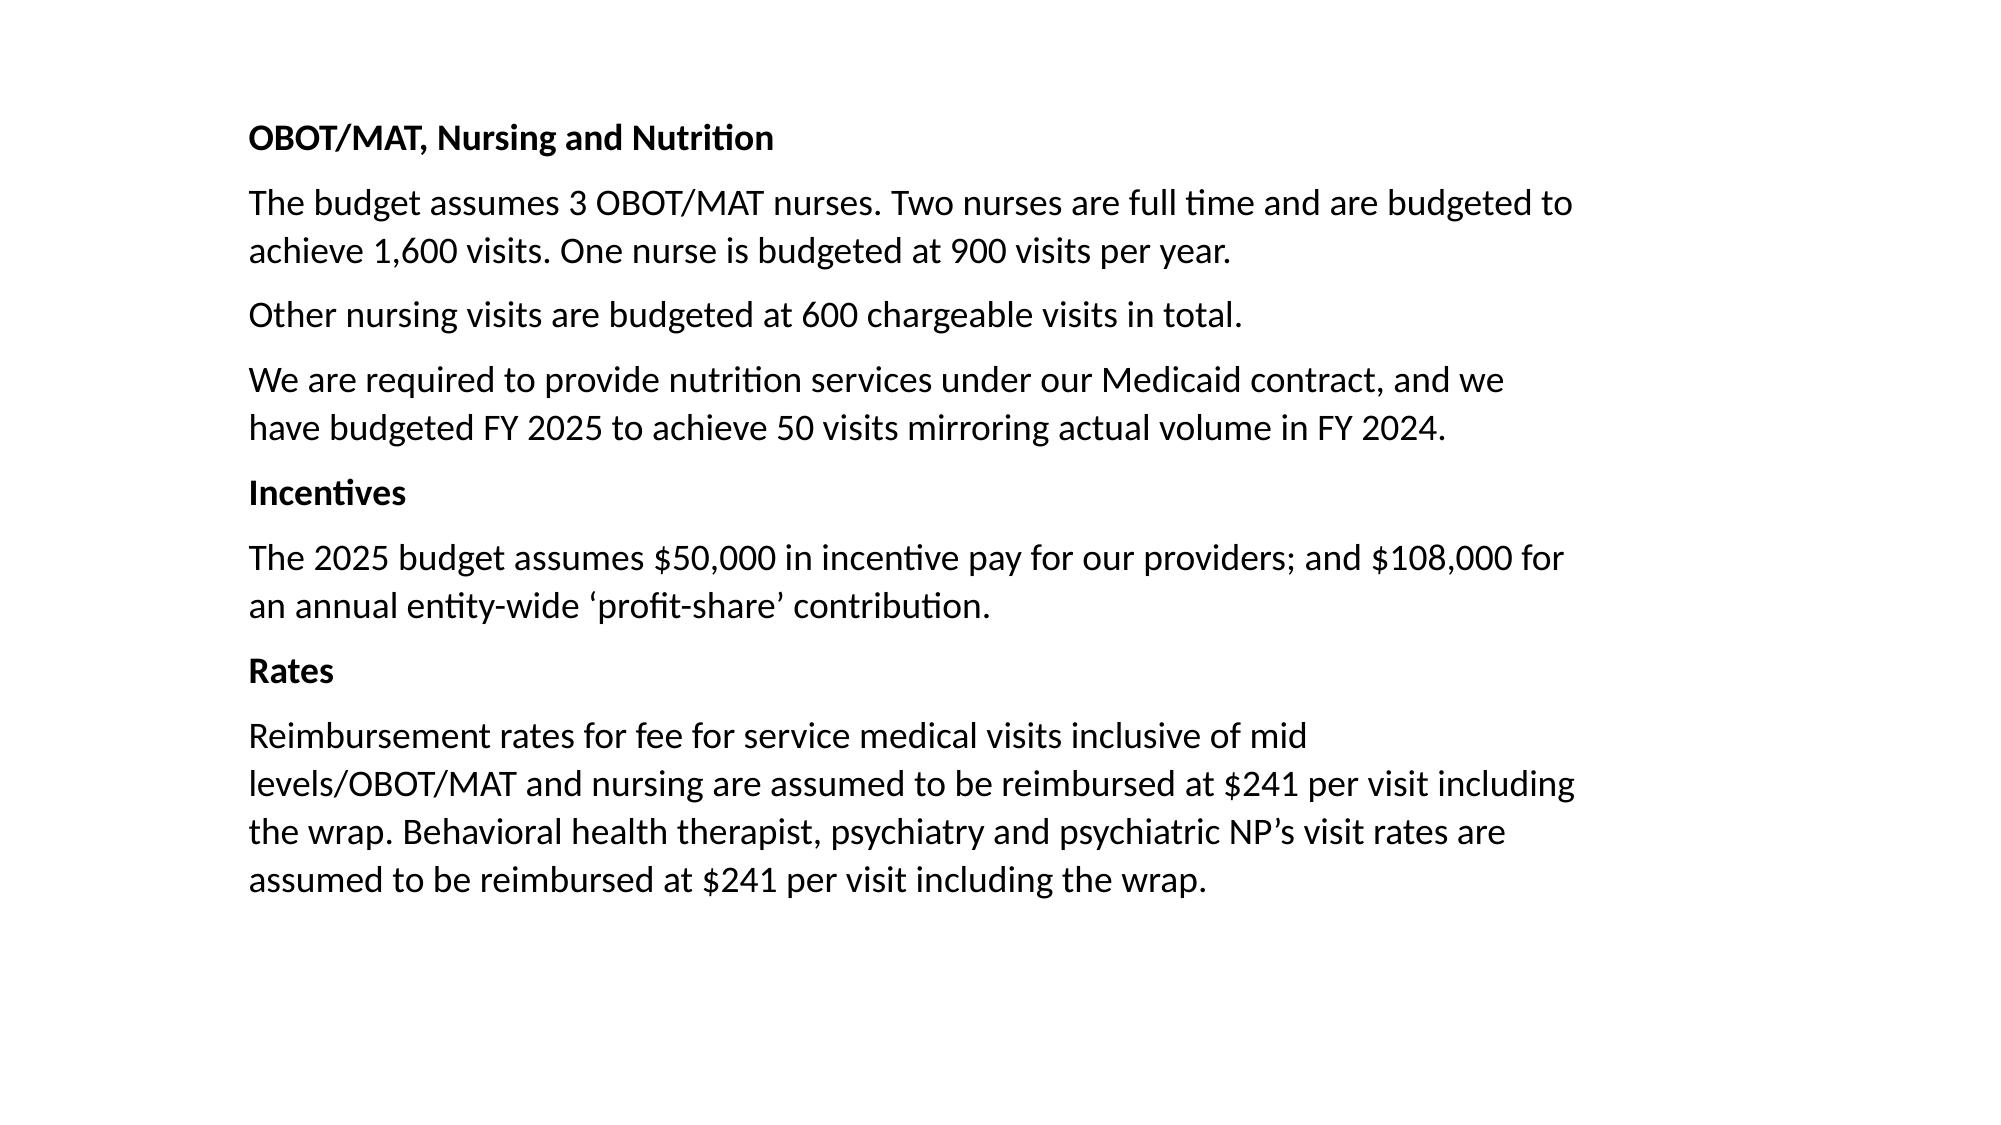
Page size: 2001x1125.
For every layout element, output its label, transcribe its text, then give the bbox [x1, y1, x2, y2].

text_box OBOT/MAT, Nursing and Nutrition The budget assumes 3 OBOT/MAT nurses. Two nurses are full time and are budgeted to achieve 1,600 visits. One nurse is budgeted at 900 visits per year. Other nursing visits are budgeted at 600 chargeable visits in total. We are required to provide nutrition services under our Medicaid contract, and we have budgeted FY 2025 to achieve 50 visits mirroring actual volume in FY 2024. Incentives The 2025 budget assumes $50,000 in incentive pay for our providers; and $108,000 for an annual entity-wide ‘profit-share’ contribution. Rates Reimbursement rates for fee for service medical visits inclusive of mid levels/OBOT/MAT and nursing are assumed to be reimbursed at $241 per visit including the wrap. Behavioral health therapist, psychiatry and psychiatric NP’s visit rates are assumed to be reimbursed at $241 per visit including the wrap. [233, 102, 1593, 908]
